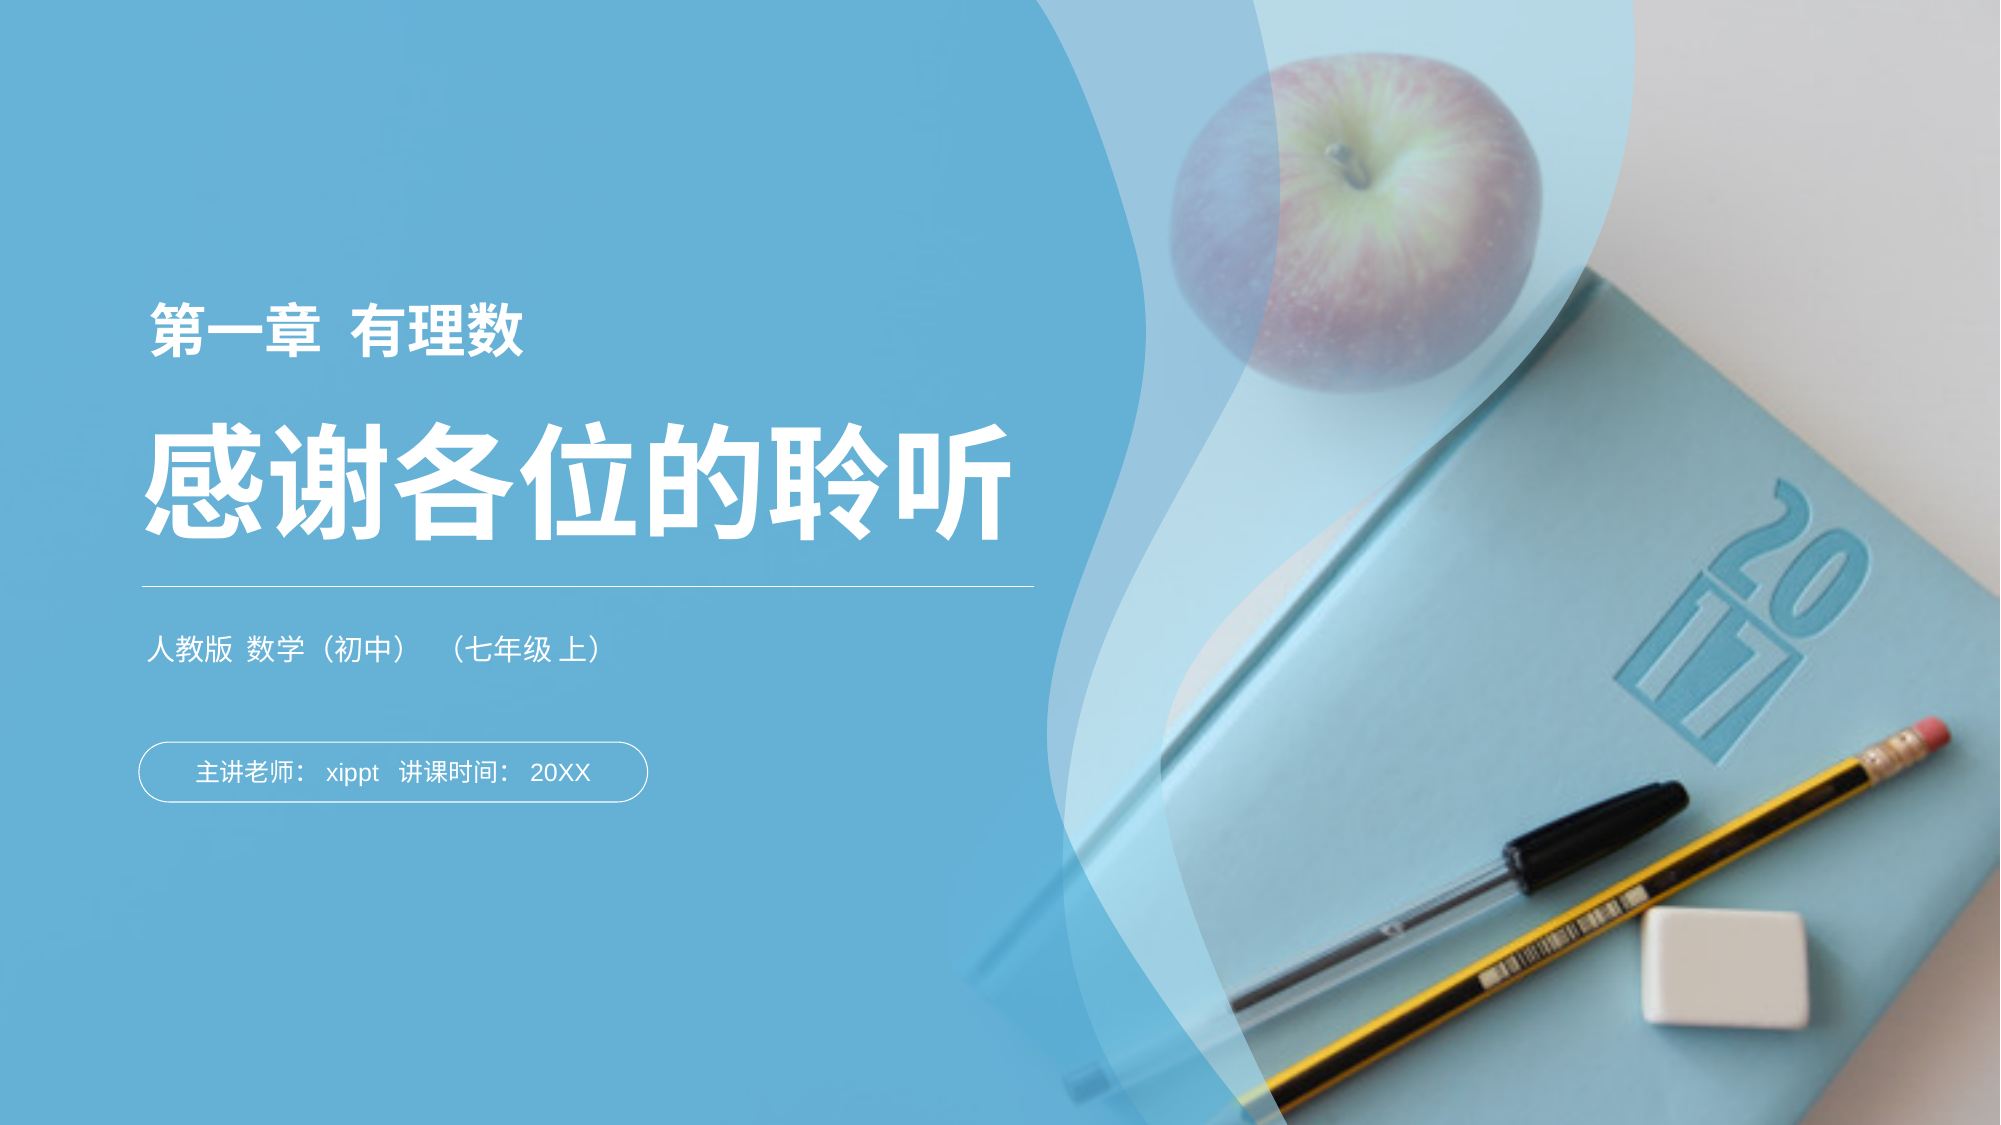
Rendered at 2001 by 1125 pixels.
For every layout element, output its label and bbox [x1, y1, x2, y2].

text_box [138, 742, 648, 802]
text_box [110, 397, 1049, 674]
text_box [0, 0, 1641, 1125]
picture [1641, 0, 2000, 1125]
